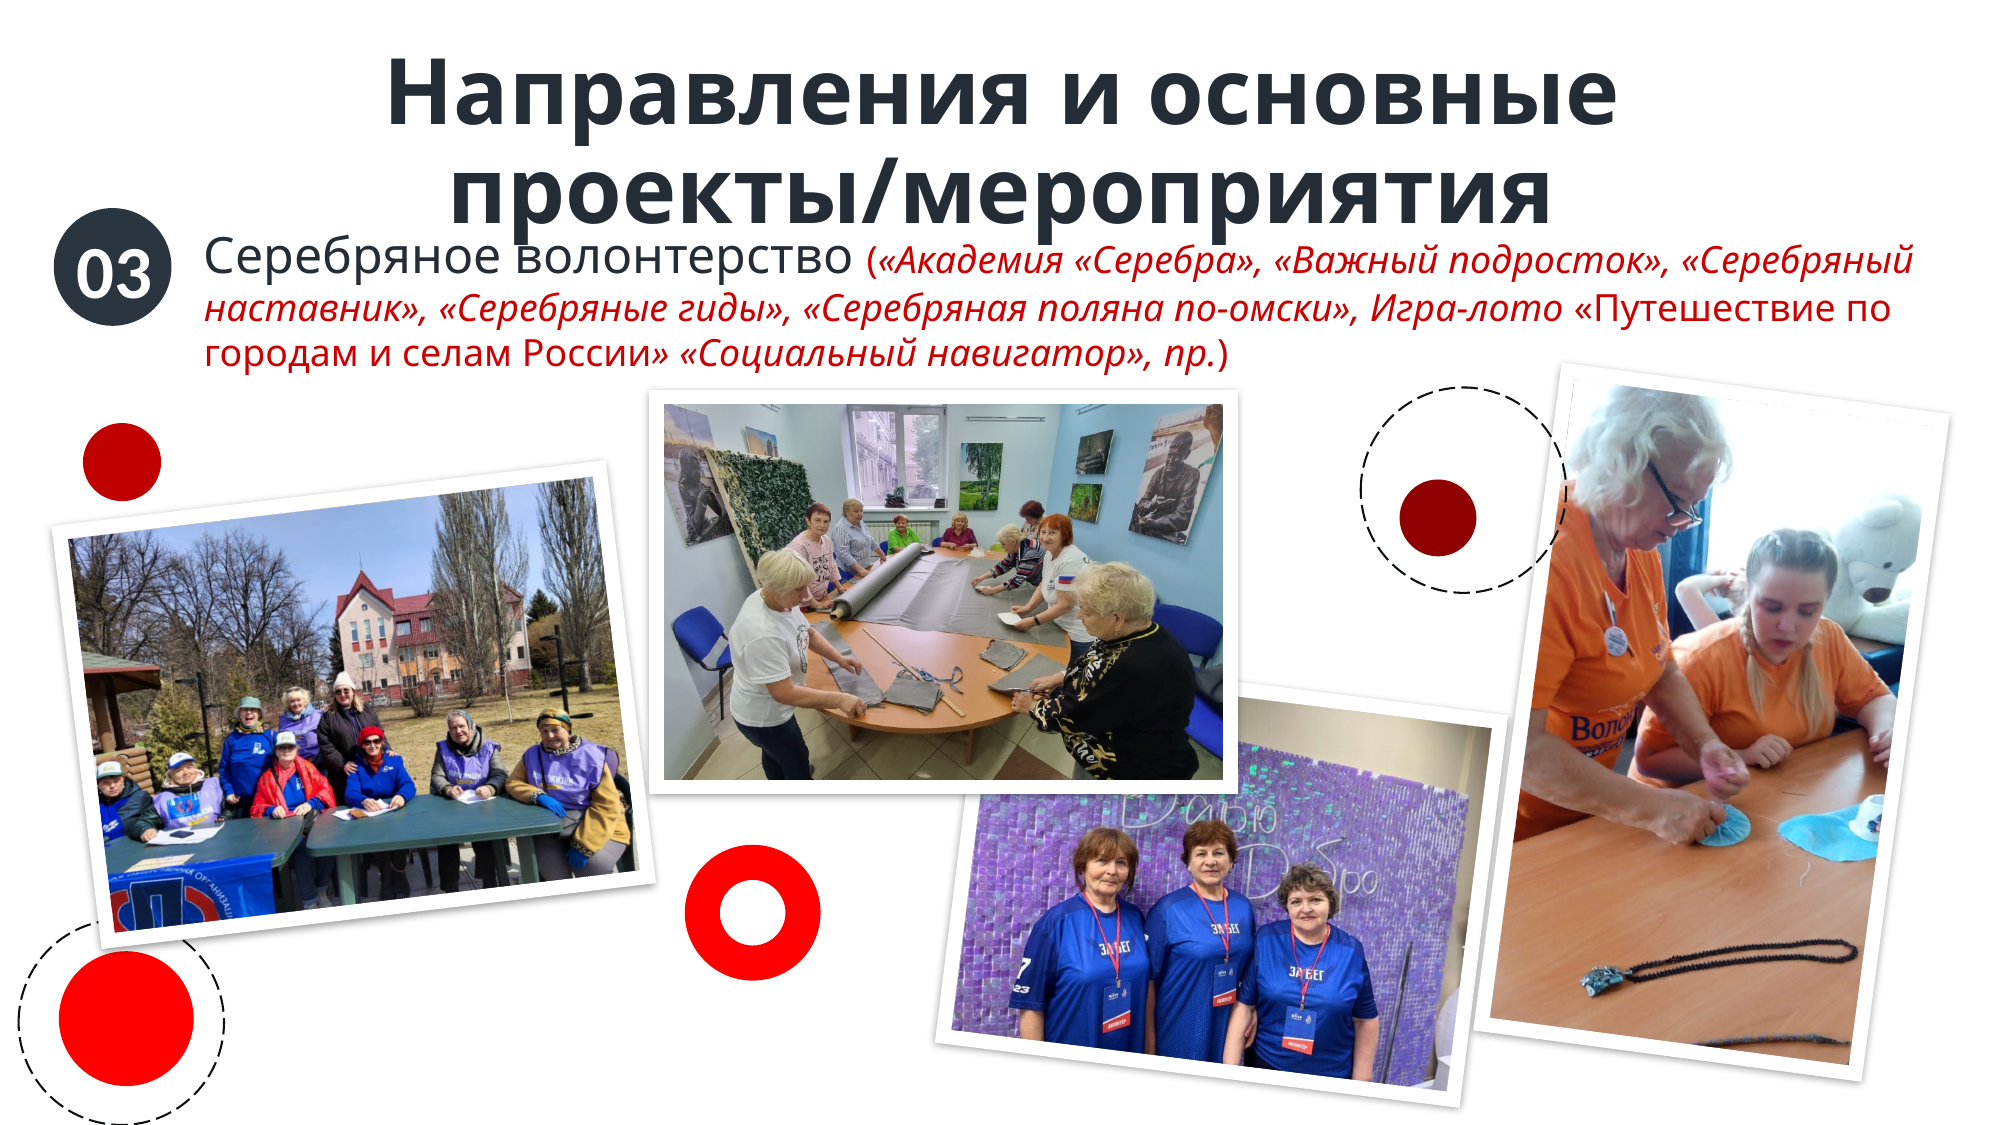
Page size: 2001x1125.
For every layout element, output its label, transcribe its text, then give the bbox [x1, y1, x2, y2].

text_box [57, 953, 195, 1088]
text_box [89, 322, 137, 327]
picture [68, 477, 639, 932]
text_box 0 [51, 359, 191, 465]
text_box [81, 207, 145, 216]
text_box 03 [44, 216, 184, 322]
text_box [81, 421, 163, 503]
picture [1491, 380, 1933, 1065]
title Направления и основные проекты/мероприятия [23, 84, 1981, 205]
text_box [17, 923, 226, 1125]
text_box [683, 843, 822, 982]
text_box Серебряное волонтерство («Академия «Серебра», «Важный подросток», «Серебряный наставник», «Серебряные гиды», «Серебряная поляна по-омски», Игра-лото «Путешествие по городам и селам России» «Социальный навигатор», пр.) [189, 216, 1964, 382]
text_box [1359, 386, 1530, 594]
picture [663, 404, 1491, 1091]
